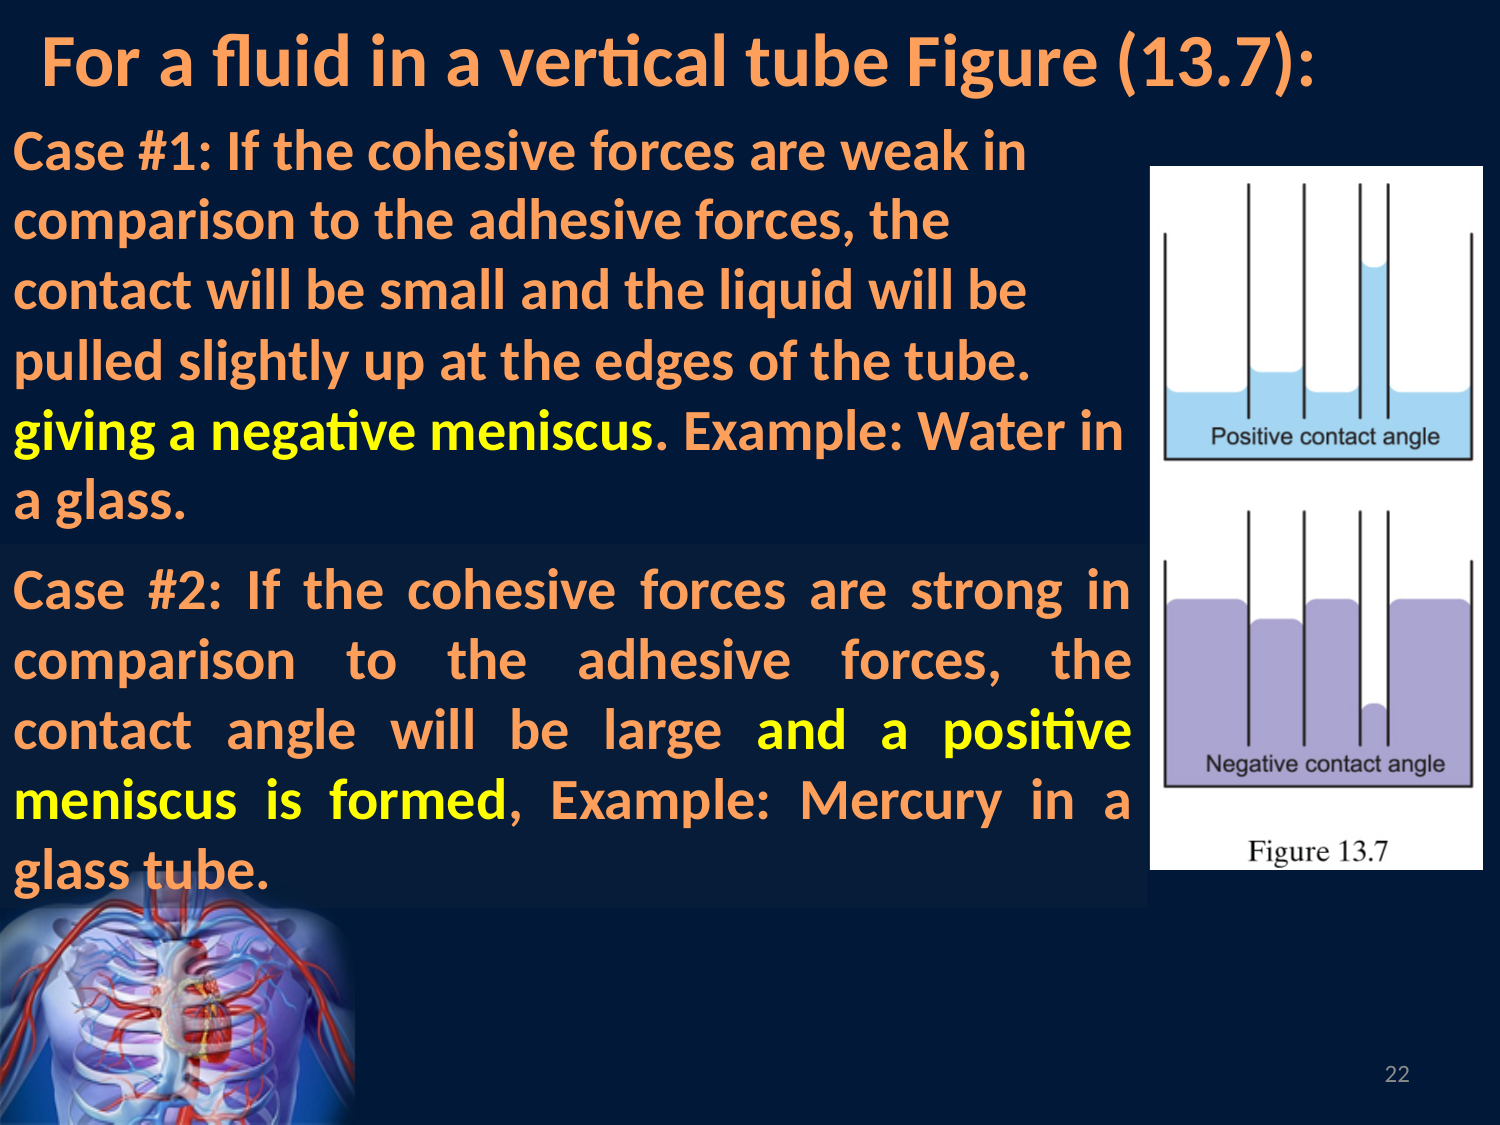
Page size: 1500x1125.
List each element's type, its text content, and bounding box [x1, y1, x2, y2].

slide_number 22 [1074, 1042, 1425, 1103]
text_box Case #2: If the cohesive forces are strong in comparison to the adhesive forces, the contact angle will be large and a positive meniscus is formed, Example: Mercury in a glass tube. [0, 543, 1148, 909]
picture [0, 0, 1500, 1125]
text_box For a fluid in a vertical tube Figure (13.7): [26, 4, 1334, 109]
text_box Case #1: If the cohesive forces are weak in comparison to the adhesive forces, the contact will be small and the liquid will be pulled slightly up at the edges of the tube. giving a negative meniscus. Example: Water in a glass. [0, 104, 1149, 539]
